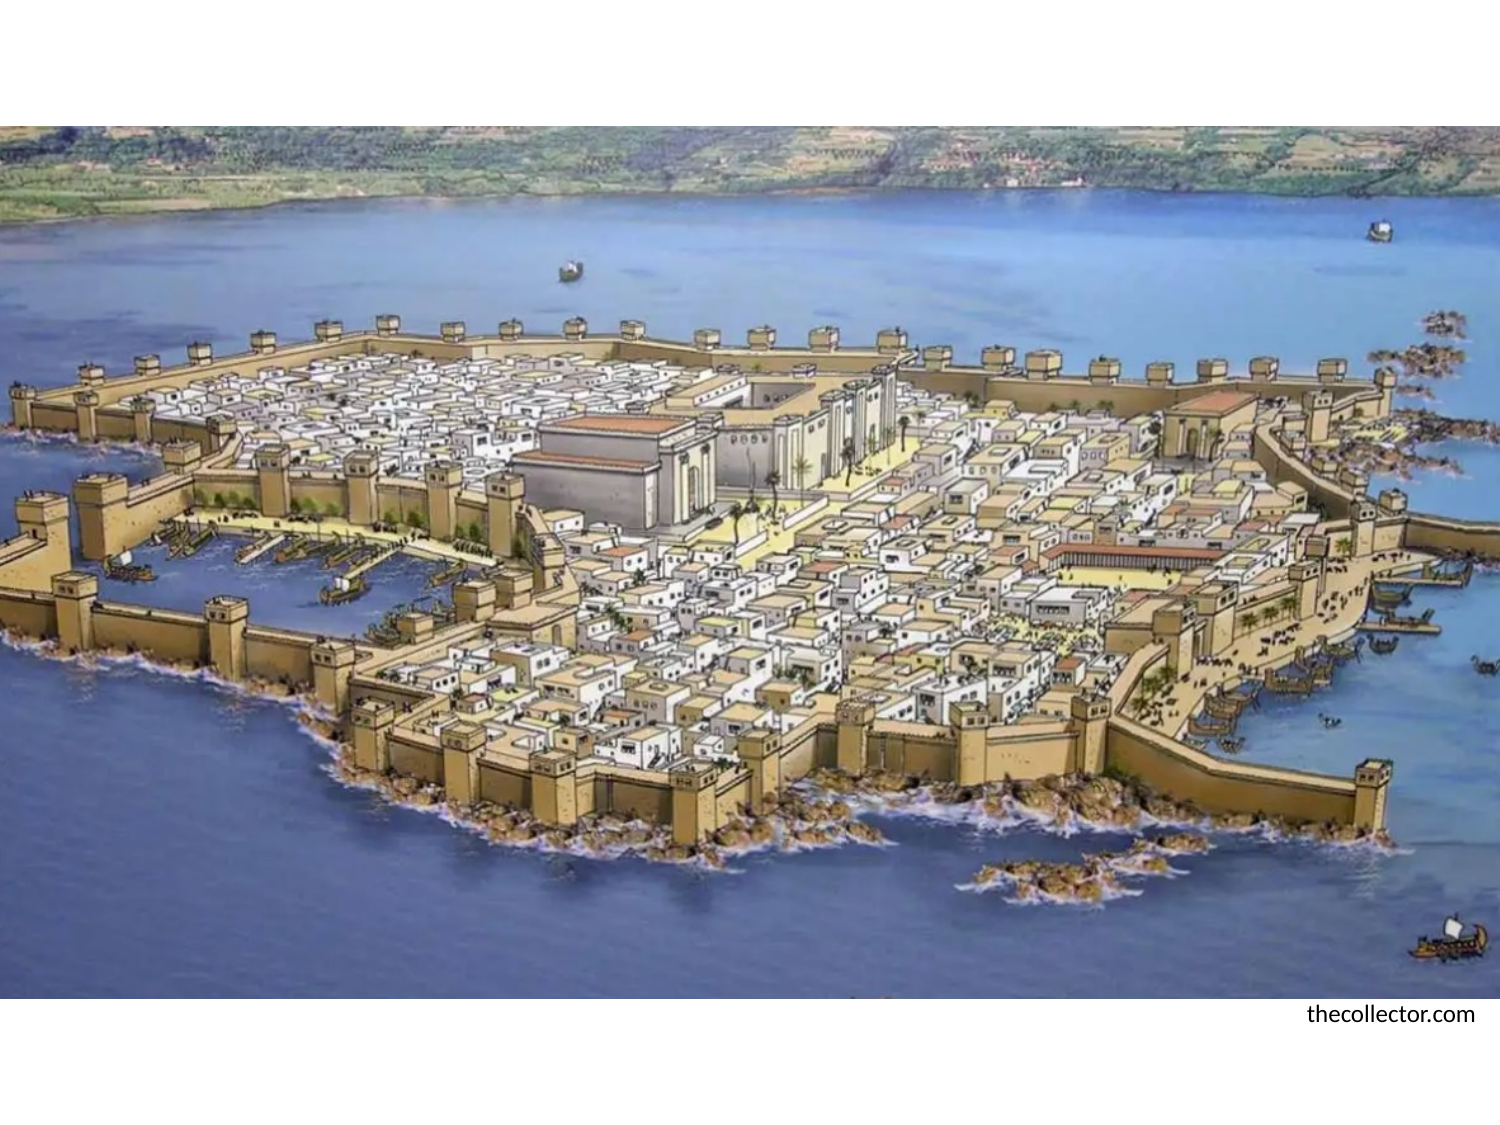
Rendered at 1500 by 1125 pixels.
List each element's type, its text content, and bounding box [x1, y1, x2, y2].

picture [0, 126, 1500, 999]
text_box thecollector.com [1292, 999, 1500, 1036]
